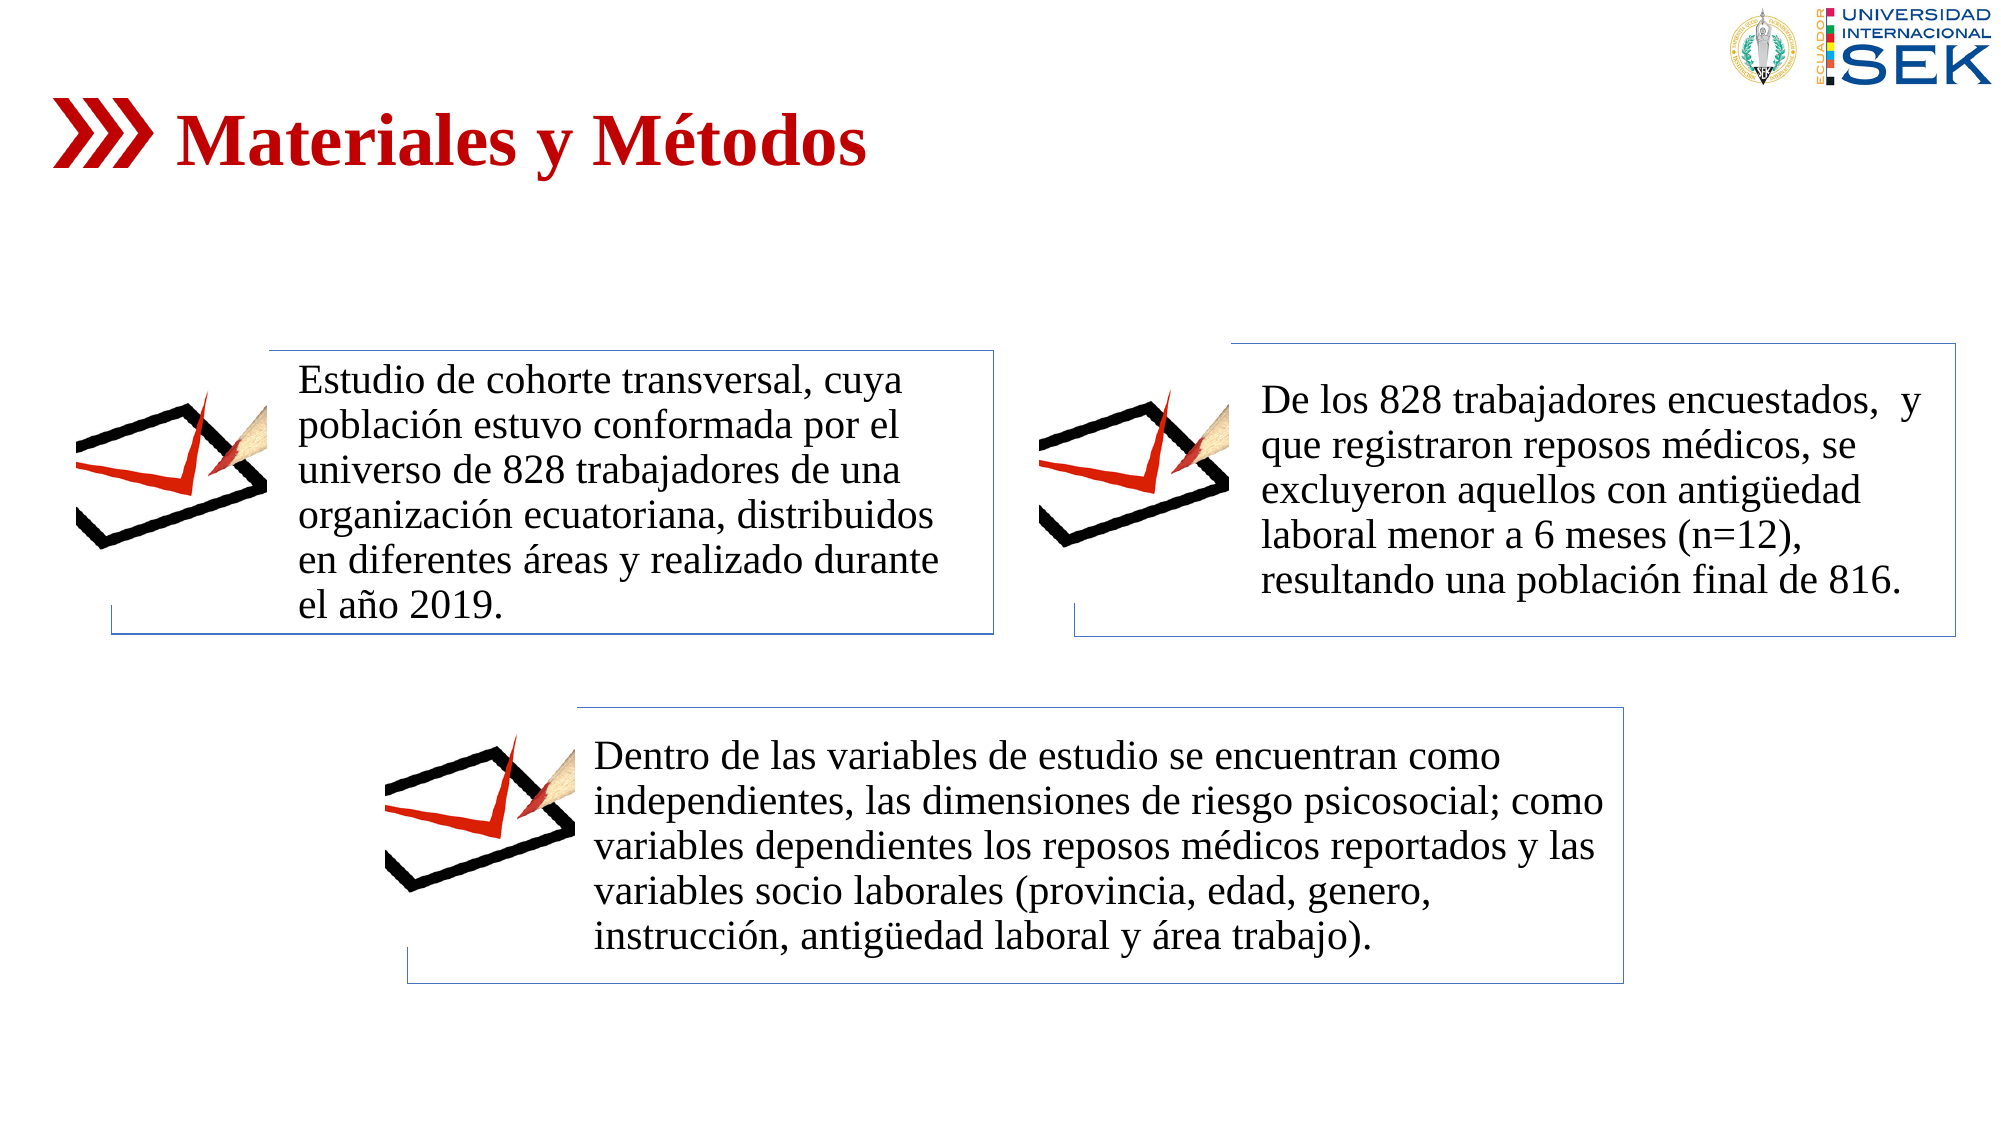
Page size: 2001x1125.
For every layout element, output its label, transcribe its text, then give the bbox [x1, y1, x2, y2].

title Materiales y Métodos [162, 89, 1887, 192]
picture [43, 73, 162, 193]
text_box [74, 192, 1957, 1104]
picture [1721, 0, 2000, 94]
